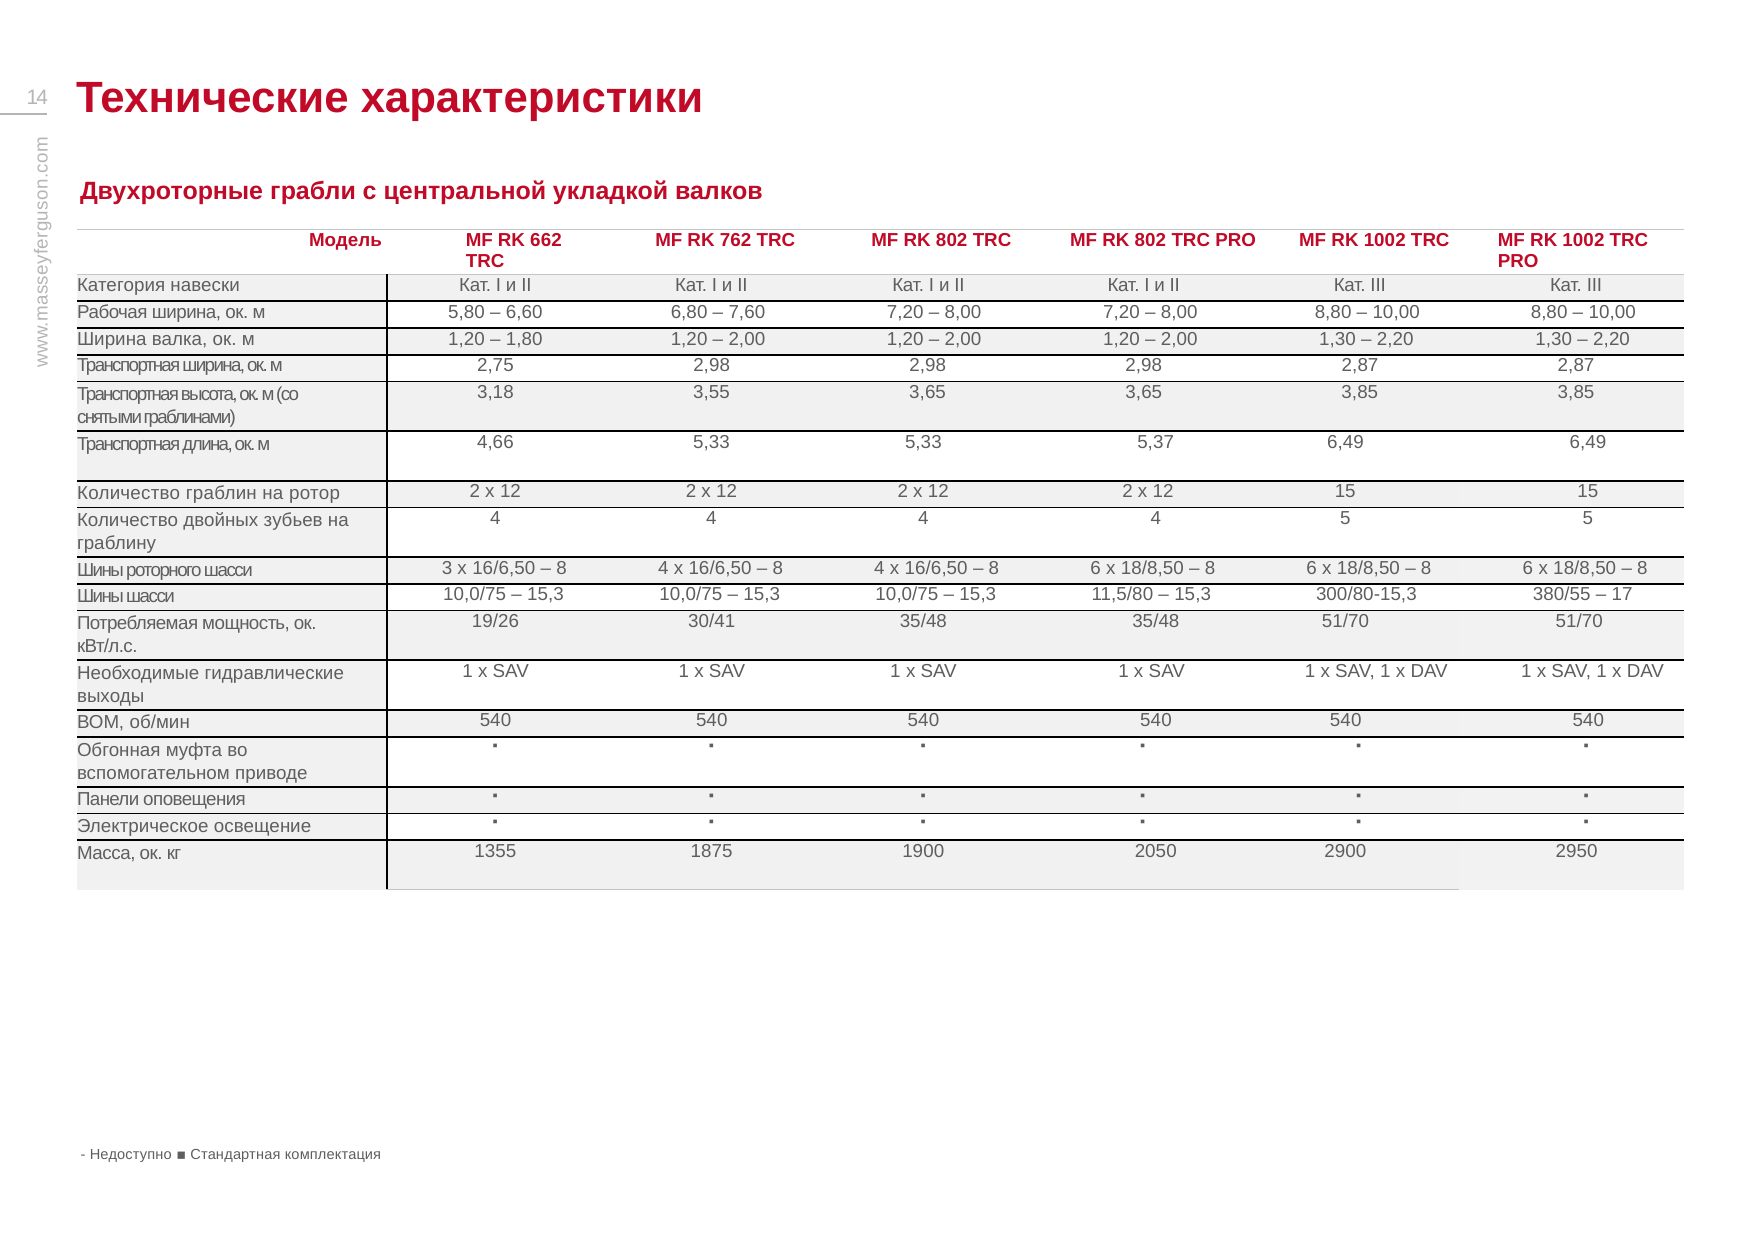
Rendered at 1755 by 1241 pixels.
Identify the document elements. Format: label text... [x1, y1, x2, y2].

table_cell 8,80 – 10,00 [1258, 302, 1459, 327]
table_cell Ширина валка, ок. м [77, 329, 386, 354]
table_cell 4 x 16/6,50 – 8 [603, 558, 820, 583]
table_cell 5,33 [820, 432, 1027, 480]
table_cell 6,80 – 7,60 [603, 302, 820, 327]
table_cell 4 x 16/6,50 – 8 [820, 558, 1027, 583]
table_cell 540 [1459, 711, 1684, 736]
table_cell 7,20 – 8,00 [1027, 302, 1258, 327]
table_cell 2050 [1027, 841, 1258, 889]
table_cell Кат. I и II [1027, 275, 1258, 300]
table_header Модель [77, 230, 387, 274]
table_cell 2900 [1258, 841, 1459, 889]
text_box Технические характеристики [73, 70, 952, 122]
table_cell 5 [1258, 508, 1459, 556]
table_cell Панели оповещения [77, 788, 386, 813]
table_cell ▪ [1027, 814, 1258, 839]
table_cell 10,0/75 – 15,3 [820, 585, 1027, 610]
table_cell 3 x 16/6,50 – 8 [388, 558, 603, 583]
table_cell ▪ [603, 814, 820, 839]
table_cell 540 [1027, 711, 1258, 736]
table_cell Рабочая ширина, ок. м [77, 302, 386, 327]
table_cell Кат. III [1258, 275, 1459, 300]
table_cell 4,66 [388, 432, 603, 480]
table_cell 6 x 18/8,50 – 8 [1459, 558, 1684, 583]
table_cell 540 [1258, 711, 1459, 736]
table_cell ▪ [603, 738, 820, 786]
table_cell ▪ [1459, 814, 1684, 839]
table_cell 1 x SAV [603, 661, 820, 709]
table_cell 1 x SAV, 1 x DAV [1459, 661, 1684, 709]
table_cell Масса, ок. кг [77, 841, 386, 890]
table_cell ▪ [388, 814, 603, 839]
table_cell 2,75 [388, 356, 603, 381]
table_cell 2 x 12 [603, 482, 820, 507]
table_cell 380/55 – 17 [1459, 585, 1684, 610]
table_cell 1 x SAV [388, 661, 603, 709]
table_cell 10,0/75 – 15,3 [388, 585, 603, 610]
table_cell 2,98 [603, 356, 820, 381]
table_cell 11,5/80 – 15,3 [1027, 585, 1258, 610]
table_cell 35/48 [820, 611, 1027, 659]
table_cell 1 x SAV [820, 661, 1027, 709]
table_cell 6 x 18/8,50 – 8 [1027, 558, 1258, 583]
table_cell 3,55 [603, 382, 820, 430]
table_cell Количество двойных зубьев на граблину [77, 508, 386, 556]
text_box - Недоступно ▪ Стандартная комплектация [78, 1145, 426, 1163]
table_cell 3,18 [388, 382, 603, 430]
text_box www.masseyferguson.com [28, 123, 52, 370]
table_cell 30/41 [603, 611, 820, 659]
table_cell 6,49 [1258, 432, 1459, 480]
table_cell 2,98 [820, 356, 1027, 381]
table_cell 5,80 – 6,60 [388, 302, 603, 327]
table_cell 3,85 [1258, 382, 1459, 430]
table_cell 3,85 [1459, 382, 1684, 430]
table_cell 4 [603, 508, 820, 556]
table_cell 2,98 [1027, 356, 1258, 381]
table_header MF RK 662 TRC [387, 230, 603, 274]
table_header MF RK 802 TRC PRO [1027, 230, 1258, 274]
table_cell Электрическое освещение [77, 814, 386, 839]
table_cell ВОМ, об/мин [77, 711, 386, 736]
table_header MF RK 802 TRC [820, 230, 1027, 274]
table_cell Потребляемая мощность, ок. кВт/л.с. [77, 611, 386, 659]
table_cell 1875 [603, 841, 820, 889]
table_header MF RK 762 TRC [603, 230, 820, 274]
text_box Двухроторные грабли с центральной укладкой валков [77, 174, 915, 205]
table_cell 1,20 – 2,00 [1027, 329, 1258, 354]
table_cell ▪ [1258, 738, 1459, 786]
table_cell ▪ [820, 814, 1027, 839]
table_cell 4 [388, 508, 603, 556]
table_cell 15 [1258, 482, 1459, 507]
table_cell Транспортная длина, ок. м [77, 432, 386, 480]
table_cell Количество граблин на ротор [77, 482, 386, 507]
table_cell 2 x 12 [388, 482, 603, 507]
table_cell ▪ [1258, 788, 1459, 813]
table_cell 1 x SAV, 1 x DAV [1258, 661, 1459, 709]
table_cell ▪ [603, 788, 820, 813]
table_cell Кат. I и II [820, 275, 1027, 300]
table_cell 6 x 18/8,50 – 8 [1258, 558, 1459, 583]
table_cell 1,20 – 1,80 [388, 329, 603, 354]
table_cell Кат. I и II [603, 275, 820, 300]
table_cell Кат. I и II [388, 275, 603, 300]
table_cell 35/48 [1027, 611, 1258, 659]
table_cell 1,20 – 2,00 [603, 329, 820, 354]
table_cell ▪ [1027, 738, 1258, 786]
table_cell 2 x 12 [820, 482, 1027, 507]
table_cell 4 [1027, 508, 1258, 556]
table_cell 15 [1459, 482, 1684, 507]
table_cell 3,65 [1027, 382, 1258, 430]
table_cell Необходимые гидравлические выходы [77, 661, 386, 709]
table_cell ▪ [1027, 788, 1258, 813]
table_cell 5,33 [603, 432, 820, 480]
table_cell 540 [603, 711, 820, 736]
table_cell 3,65 [820, 382, 1027, 430]
table_header MF RK 1002 TRC [1258, 230, 1459, 274]
table_cell Категория навески [77, 275, 386, 300]
table_cell 540 [820, 711, 1027, 736]
table_cell 10,0/75 – 15,3 [603, 585, 820, 610]
table_cell 6,49 [1459, 432, 1684, 480]
table_cell 4 [820, 508, 1027, 556]
table_cell Кат. III [1459, 275, 1684, 300]
table_cell 5,37 [1027, 432, 1258, 480]
table_cell 2,87 [1459, 356, 1684, 381]
table_cell 19/26 [388, 611, 603, 659]
table_cell Шины роторного шасси [77, 558, 386, 583]
table_cell 8,80 – 10,00 [1459, 302, 1684, 327]
table_cell 1,30 – 2,20 [1459, 329, 1684, 354]
table_cell 1355 [388, 841, 603, 889]
table_cell 1900 [820, 841, 1027, 889]
text_box 14 [24, 83, 49, 109]
table_cell Транспортная ширина, ок. м [77, 356, 386, 381]
table_cell 300/80-15,3 [1258, 585, 1459, 610]
table_cell Транспортная высота, ок. м (со снятыми граблинами) [77, 382, 386, 430]
table_cell 2,87 [1258, 356, 1459, 381]
table_cell 540 [388, 711, 603, 736]
table_cell ▪ [1459, 788, 1684, 813]
table_cell 2 x 12 [1027, 482, 1258, 507]
table_cell 1 x SAV [1027, 661, 1258, 709]
table_cell 5 [1459, 508, 1684, 556]
table_cell 1,20 – 2,00 [820, 329, 1027, 354]
table_cell 1,30 – 2,20 [1258, 329, 1459, 354]
table_cell 51/70 [1459, 611, 1684, 659]
table_cell ▪ [820, 788, 1027, 813]
table_header MF RK 1002 TRC PRO [1459, 230, 1684, 274]
table_cell ▪ [1258, 814, 1459, 839]
table_cell Обгонная муфта во вспомогательном приводе [77, 738, 386, 786]
table_cell ▪ [1459, 738, 1684, 786]
table_cell 7,20 – 8,00 [820, 302, 1027, 327]
table_cell 51/70 [1258, 611, 1459, 659]
table_cell 2950 [1459, 841, 1684, 890]
table_cell ▪ [388, 788, 603, 813]
table_cell ▪ [820, 738, 1027, 786]
table_cell Шины шасси [77, 585, 386, 610]
table_cell ▪ [388, 738, 603, 786]
